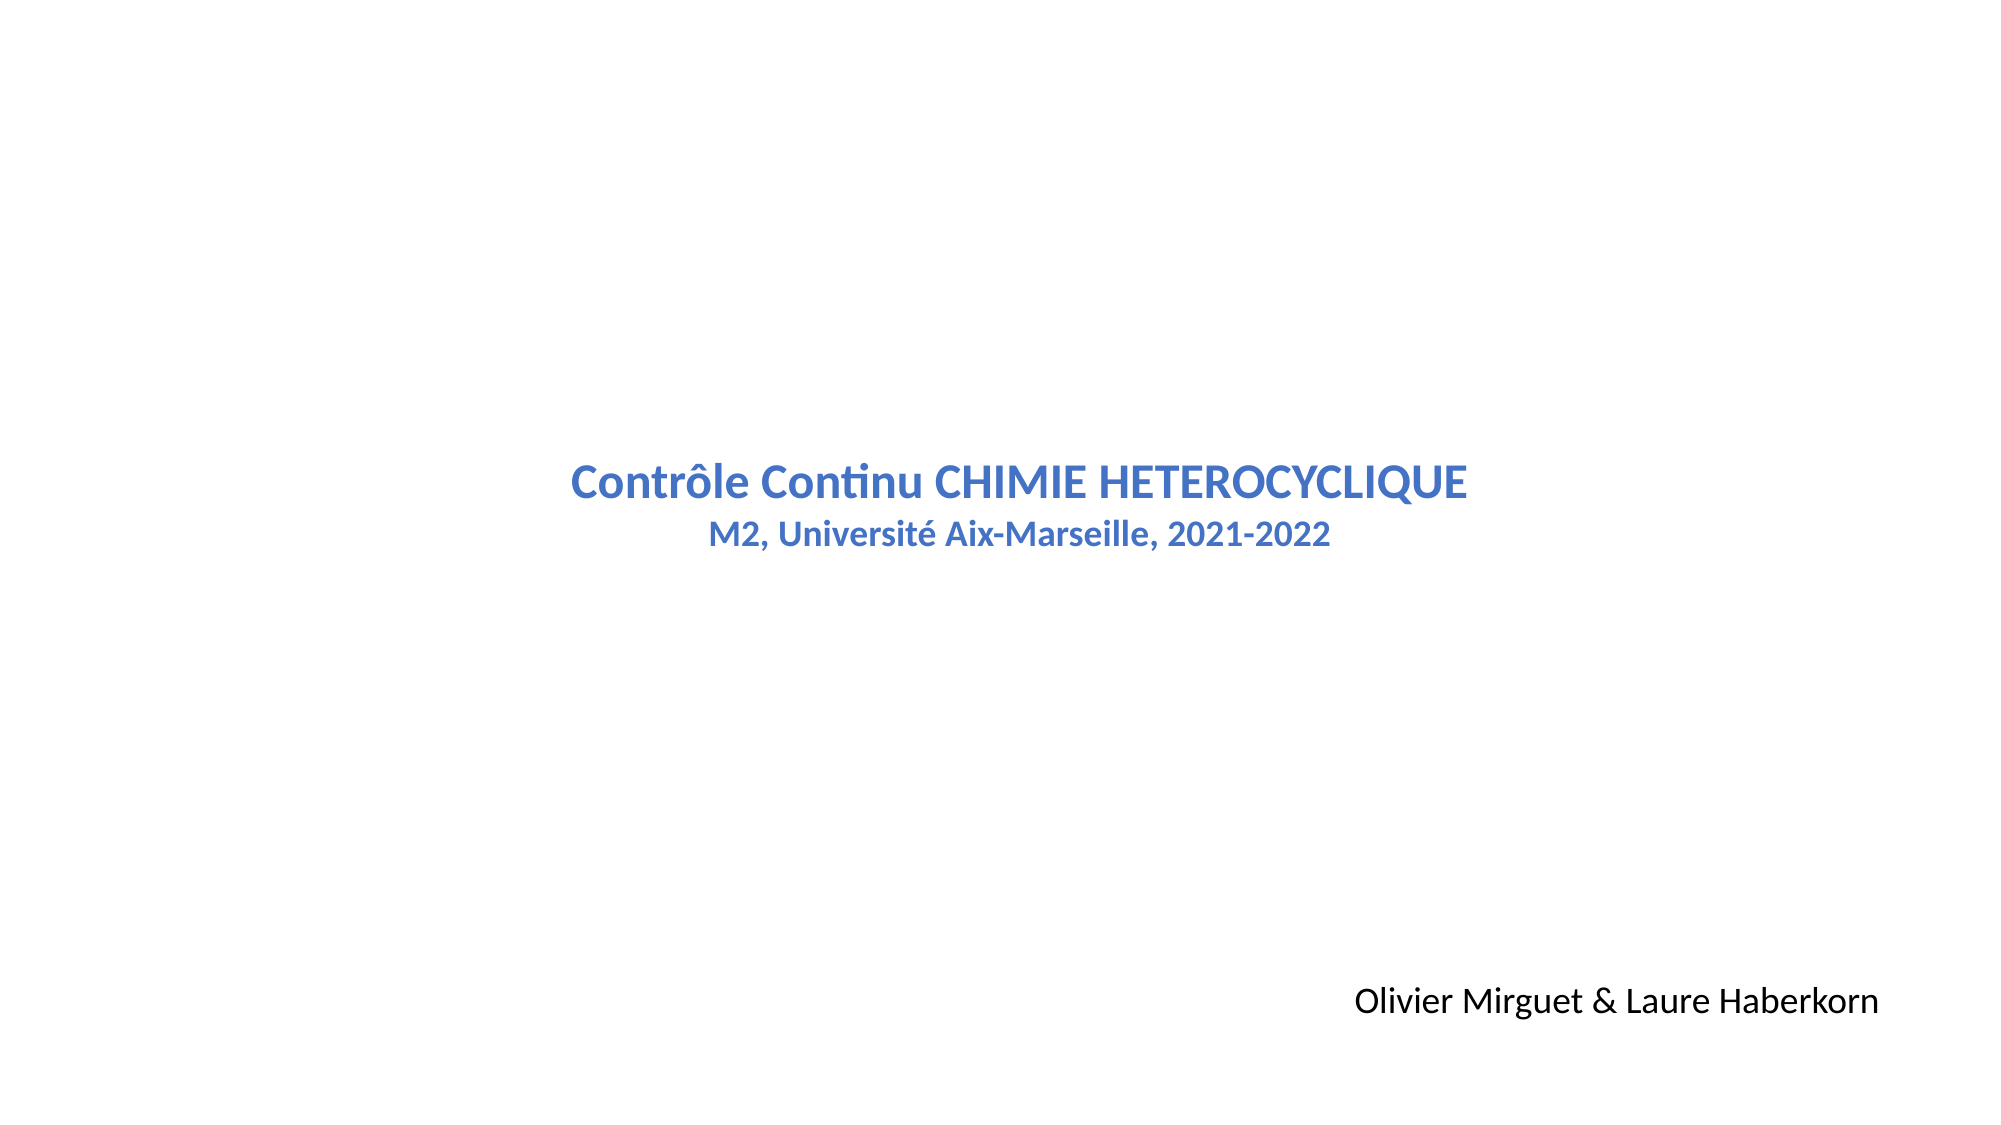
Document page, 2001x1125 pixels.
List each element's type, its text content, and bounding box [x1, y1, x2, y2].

text_box Contrôle Continu CHIMIE HETEROCYCLIQUE M2, Université Aix-Marseille, 2021-2022 [525, 441, 1515, 561]
text_box Olivier Mirguet & Laure Haberkorn [1339, 968, 1896, 1028]
